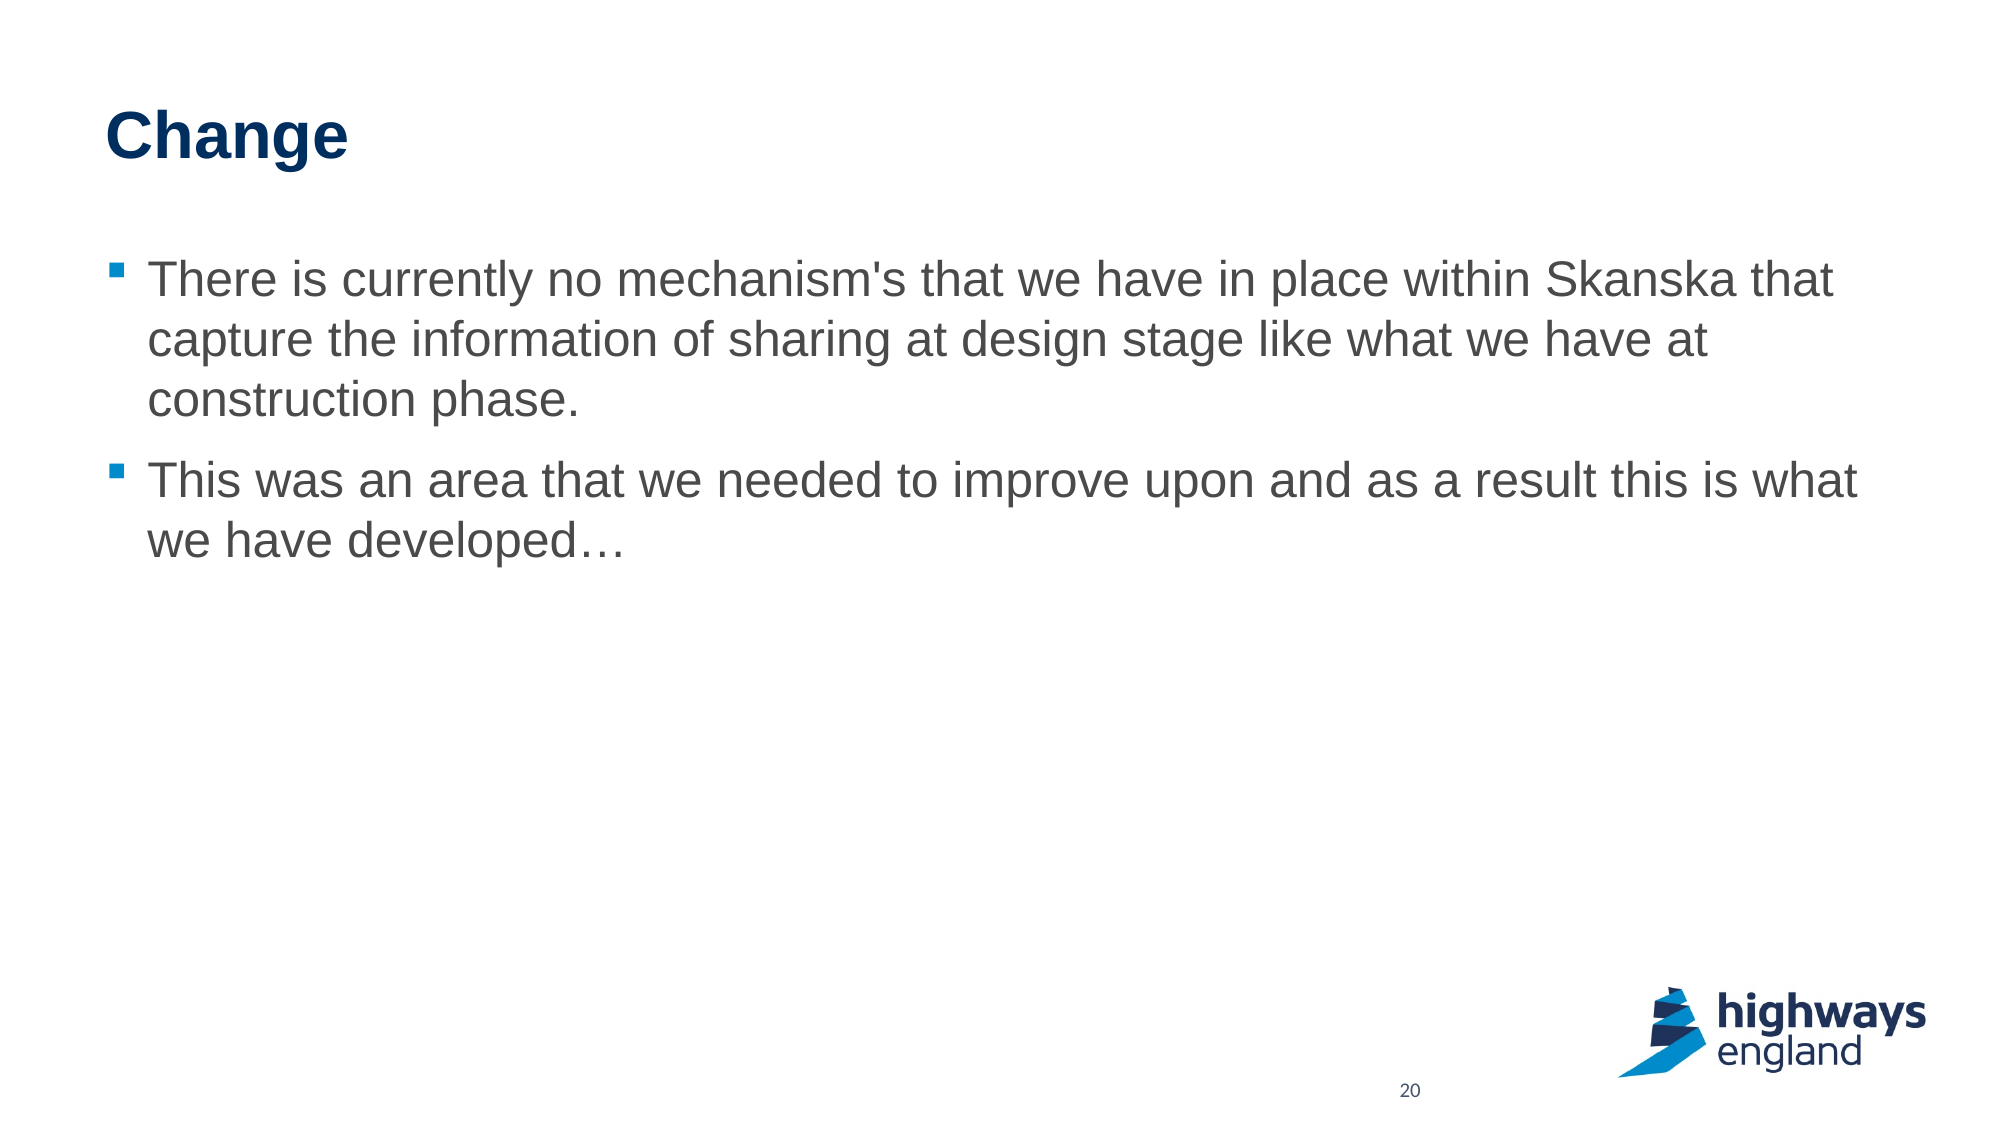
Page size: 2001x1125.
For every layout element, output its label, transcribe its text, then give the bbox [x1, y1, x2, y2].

title Change [90, 59, 1910, 215]
list There is currently no mechanism's that we have in place within Skanska that capture the information of sharing at design stage like what we have at construction phase. This was an area that we needed to improve upon and as a result this is what we have developed… [90, 239, 1910, 977]
slide_number 20 [1399, 1073, 1476, 1105]
picture [1583, 952, 1960, 1112]
